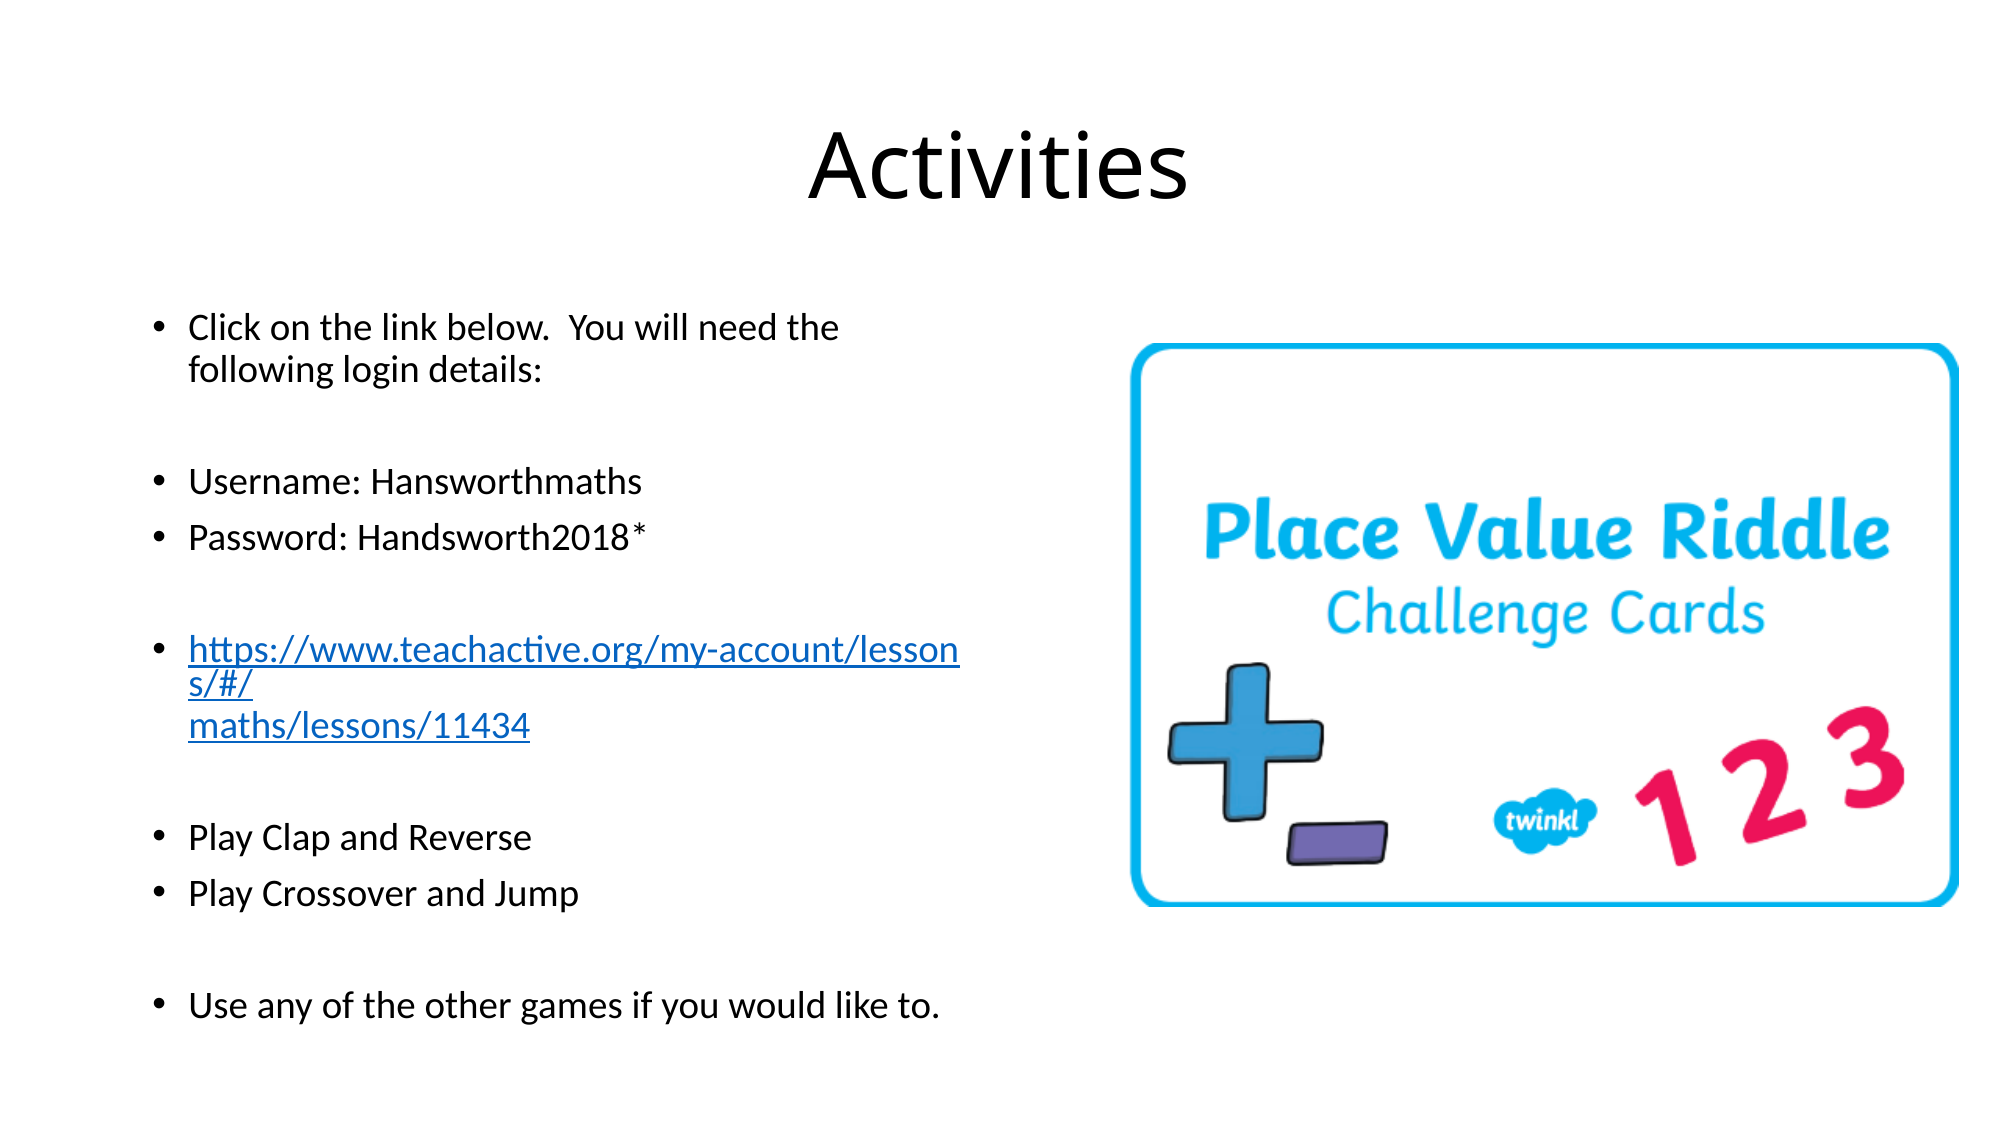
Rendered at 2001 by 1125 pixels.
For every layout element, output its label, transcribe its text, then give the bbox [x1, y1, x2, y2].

picture [1940, 343, 1959, 367]
picture [1942, 886, 1959, 907]
picture [1141, 349, 1950, 902]
list Click on the link below. You will need the following login details: Username: Hansworthmaths Password: Handsworth2018* https://www.teachactive.org/my-account/lessons/#/maths/lessons/11434 Play Clap and Reverse Play Crossover and Jump Use any of the other games if you would like to. [137, 299, 988, 1014]
title Activities [137, 59, 1863, 278]
picture [1124, 343, 1152, 907]
